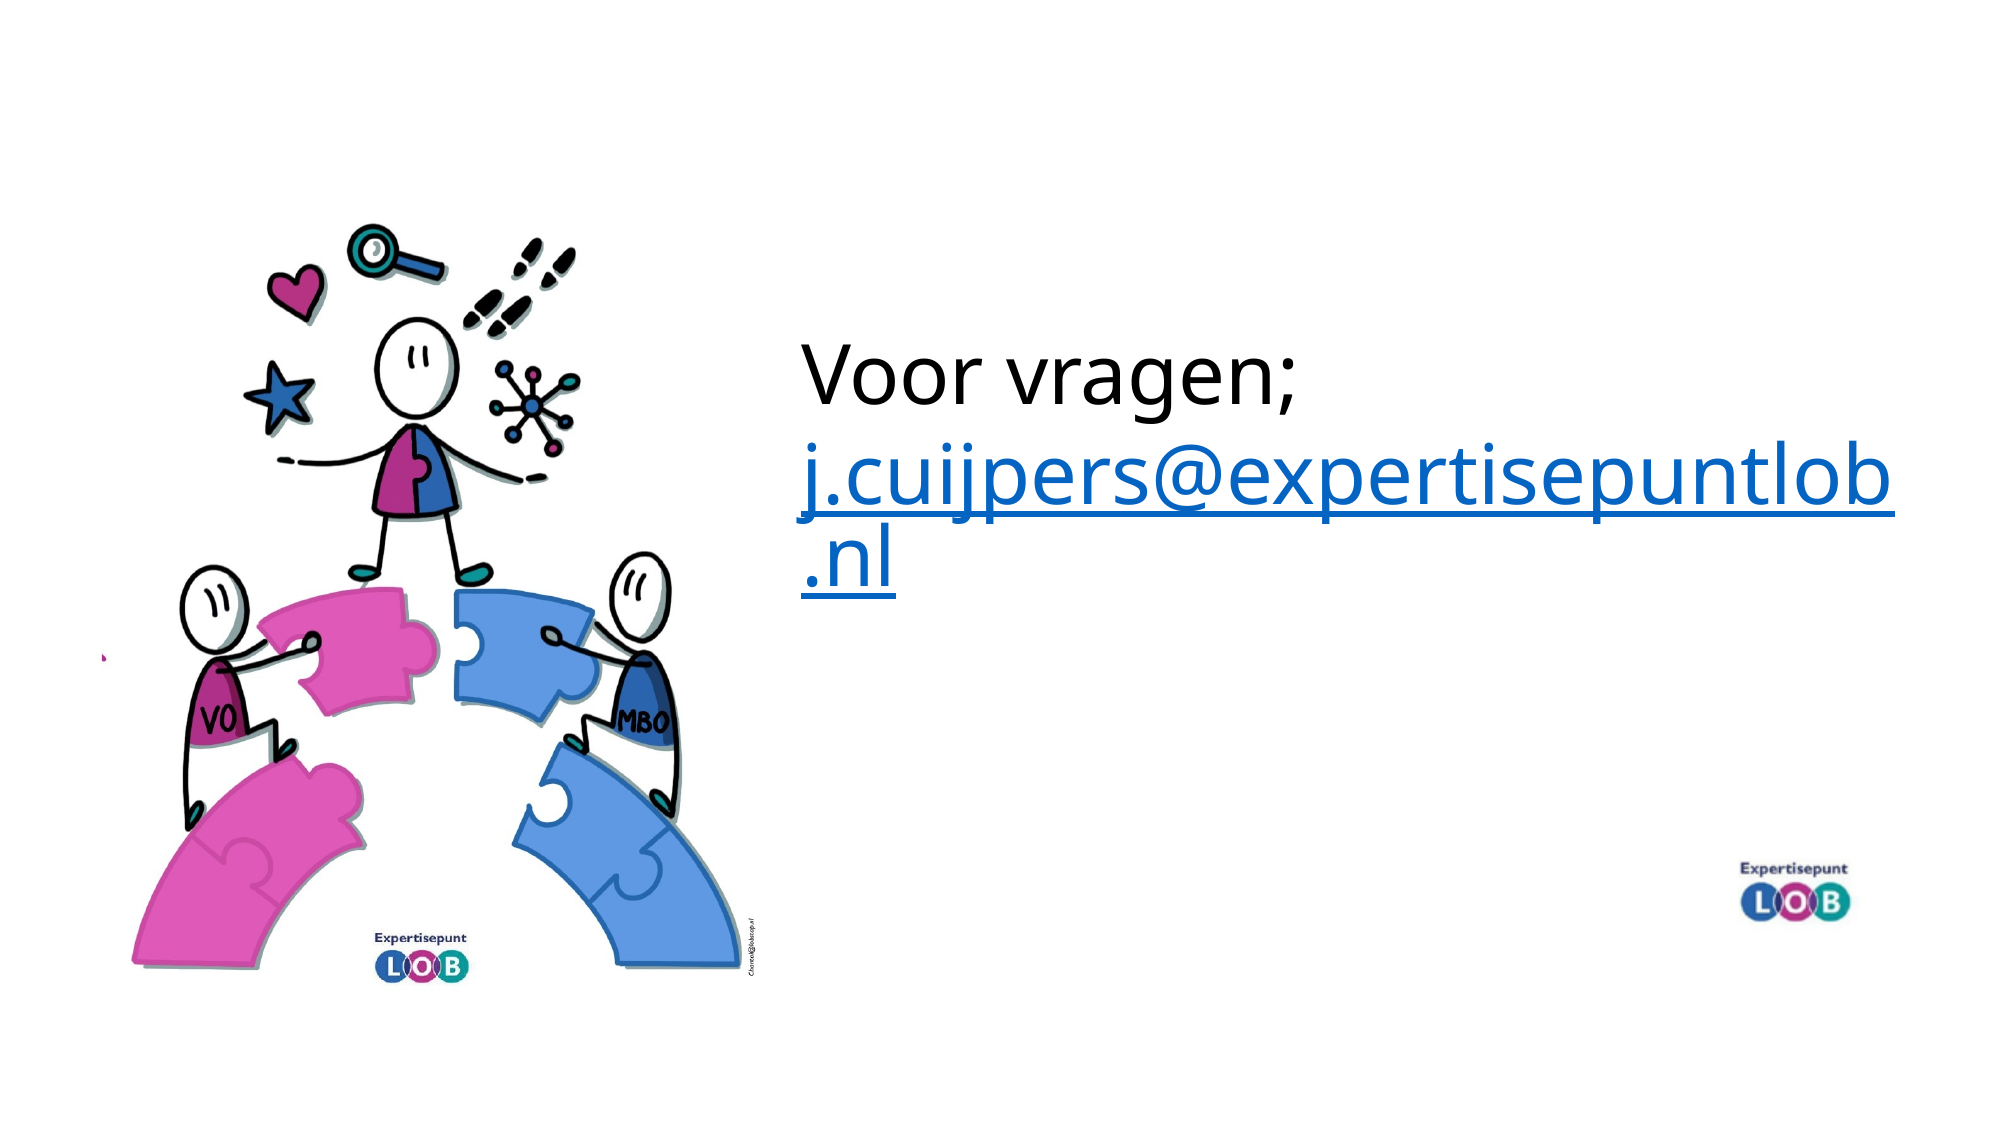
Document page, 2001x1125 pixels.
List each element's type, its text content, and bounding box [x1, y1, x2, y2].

picture [101, 102, 764, 1023]
picture [1704, 827, 1872, 936]
title Voor vragen; j.cuijpers@expertisepuntlob.nl [786, 49, 1911, 623]
